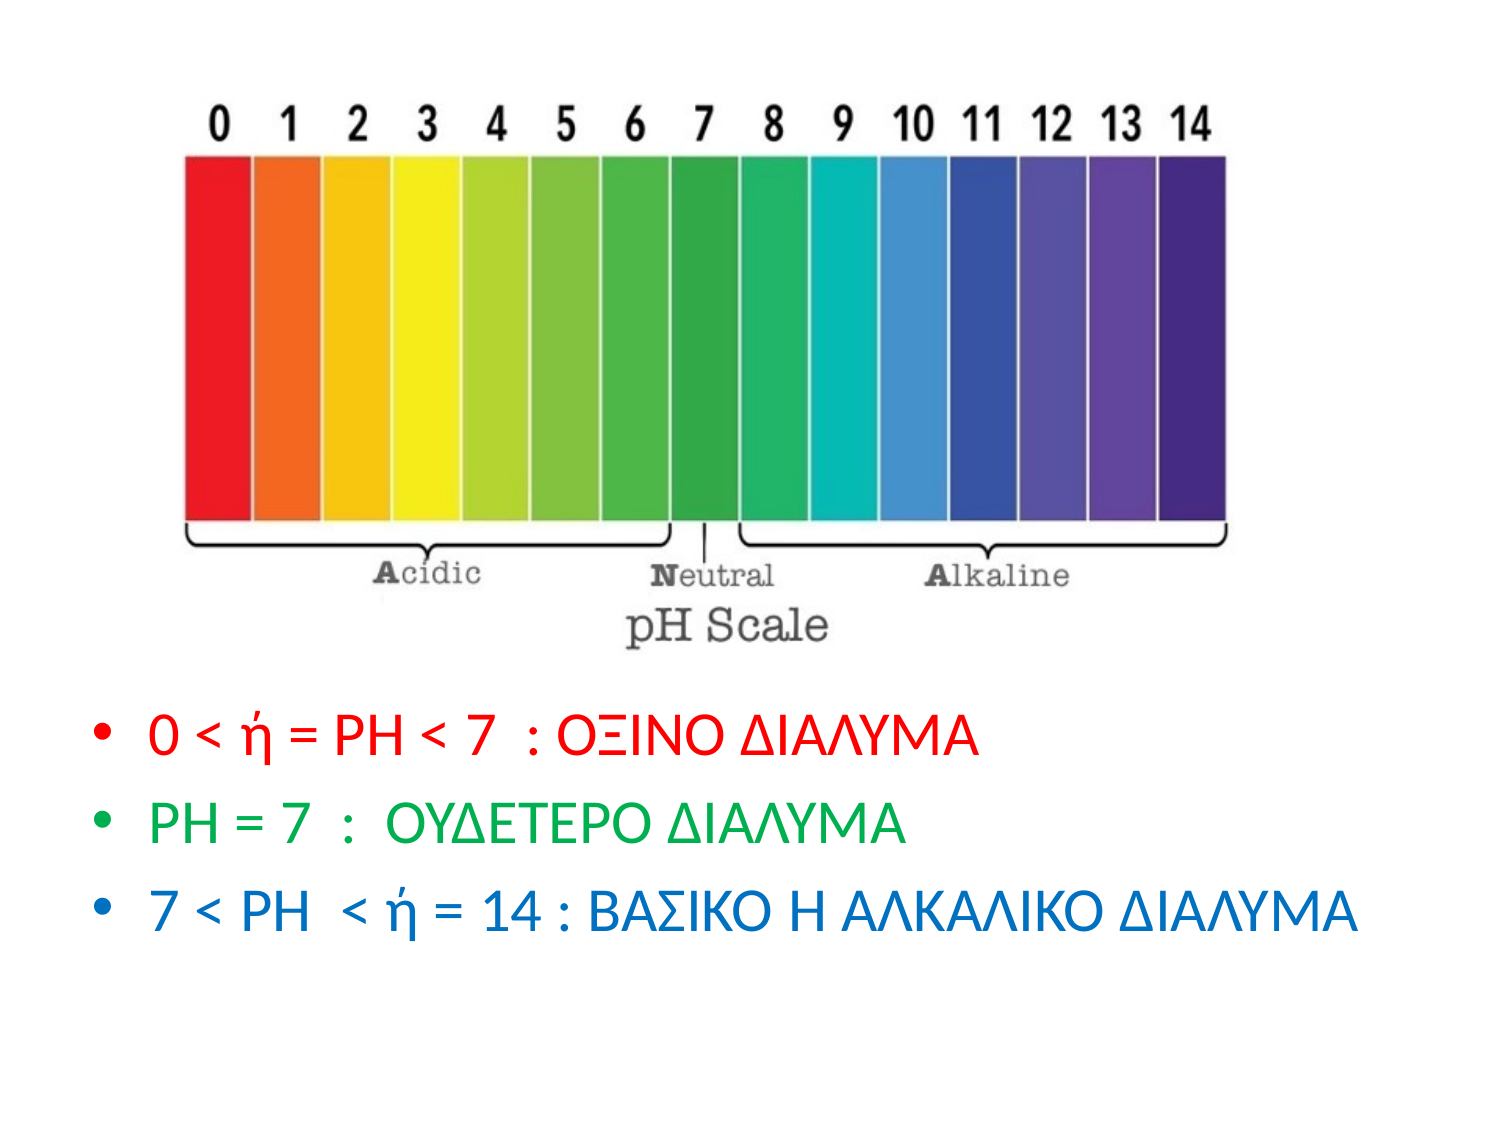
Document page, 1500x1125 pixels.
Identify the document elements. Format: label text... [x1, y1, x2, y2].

list 0 < ή = PH < 7 : ΟΞΙΝΟ ΔΙΑΛΥΜΑ PH = 7 : ΟΥΔΕΤΕΡΟ ΔΙΑΛΥΜΑ 7 < PH < ή = 14 : ΒΑΣΙΚΟ H ΑΛΚΑΛΙΚΟ ΔΙΑΛΥΜΑ [76, 597, 1425, 1005]
picture [159, 54, 1254, 663]
title ΟΛΟΚΛΗΡΗ Η ΚΛΙΜΑΚΑ PH [75, 45, 1425, 233]
